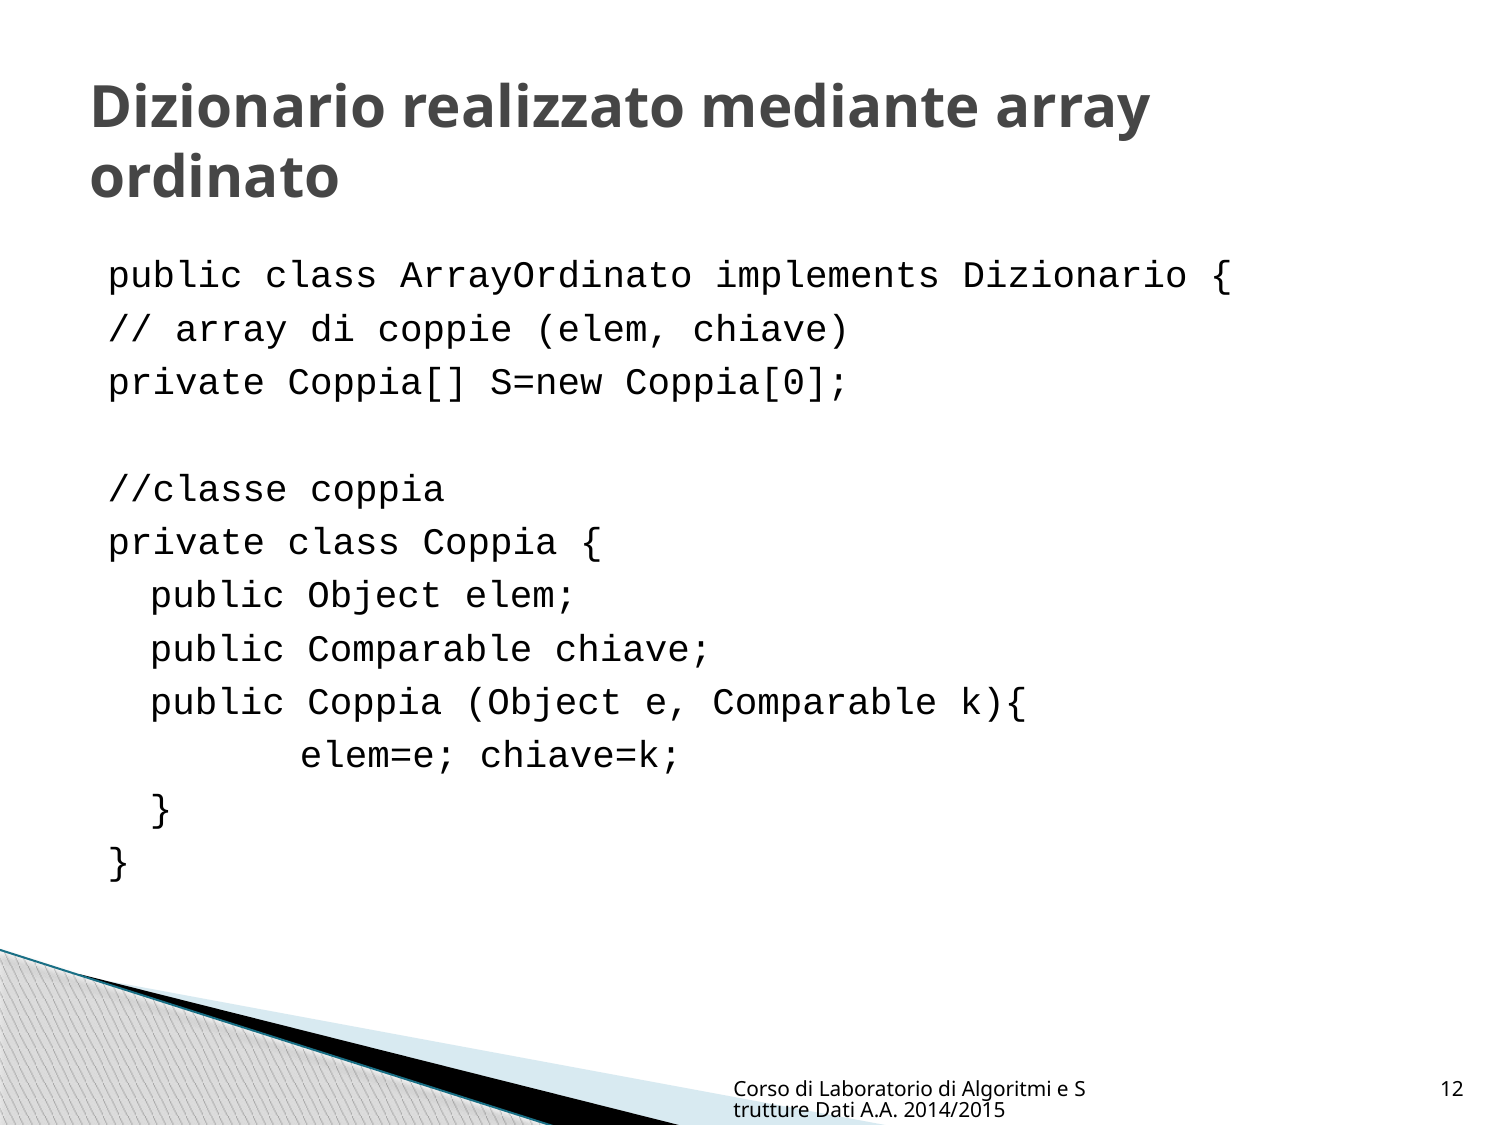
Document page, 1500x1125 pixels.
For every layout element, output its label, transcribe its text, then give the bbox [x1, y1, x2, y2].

slide_number 12 [1418, 1051, 1479, 1112]
footer Corso di Laboratorio di Algoritmi e Strutture Dati A.A. 2014/2015 [718, 1051, 1105, 1112]
list public class ArrayOrdinato implements Dizionario { // array di coppie (elem, chiave) private Coppia[] S=new Coppia[0]; //classe coppia private class Coppia { public Object elem; public Comparable chiave; public Coppia (Object e, Comparable k){ elem=e; chiave=k; } } [75, 243, 1425, 986]
title Dizionario realizzato mediante array ordinato [75, 45, 1425, 233]
